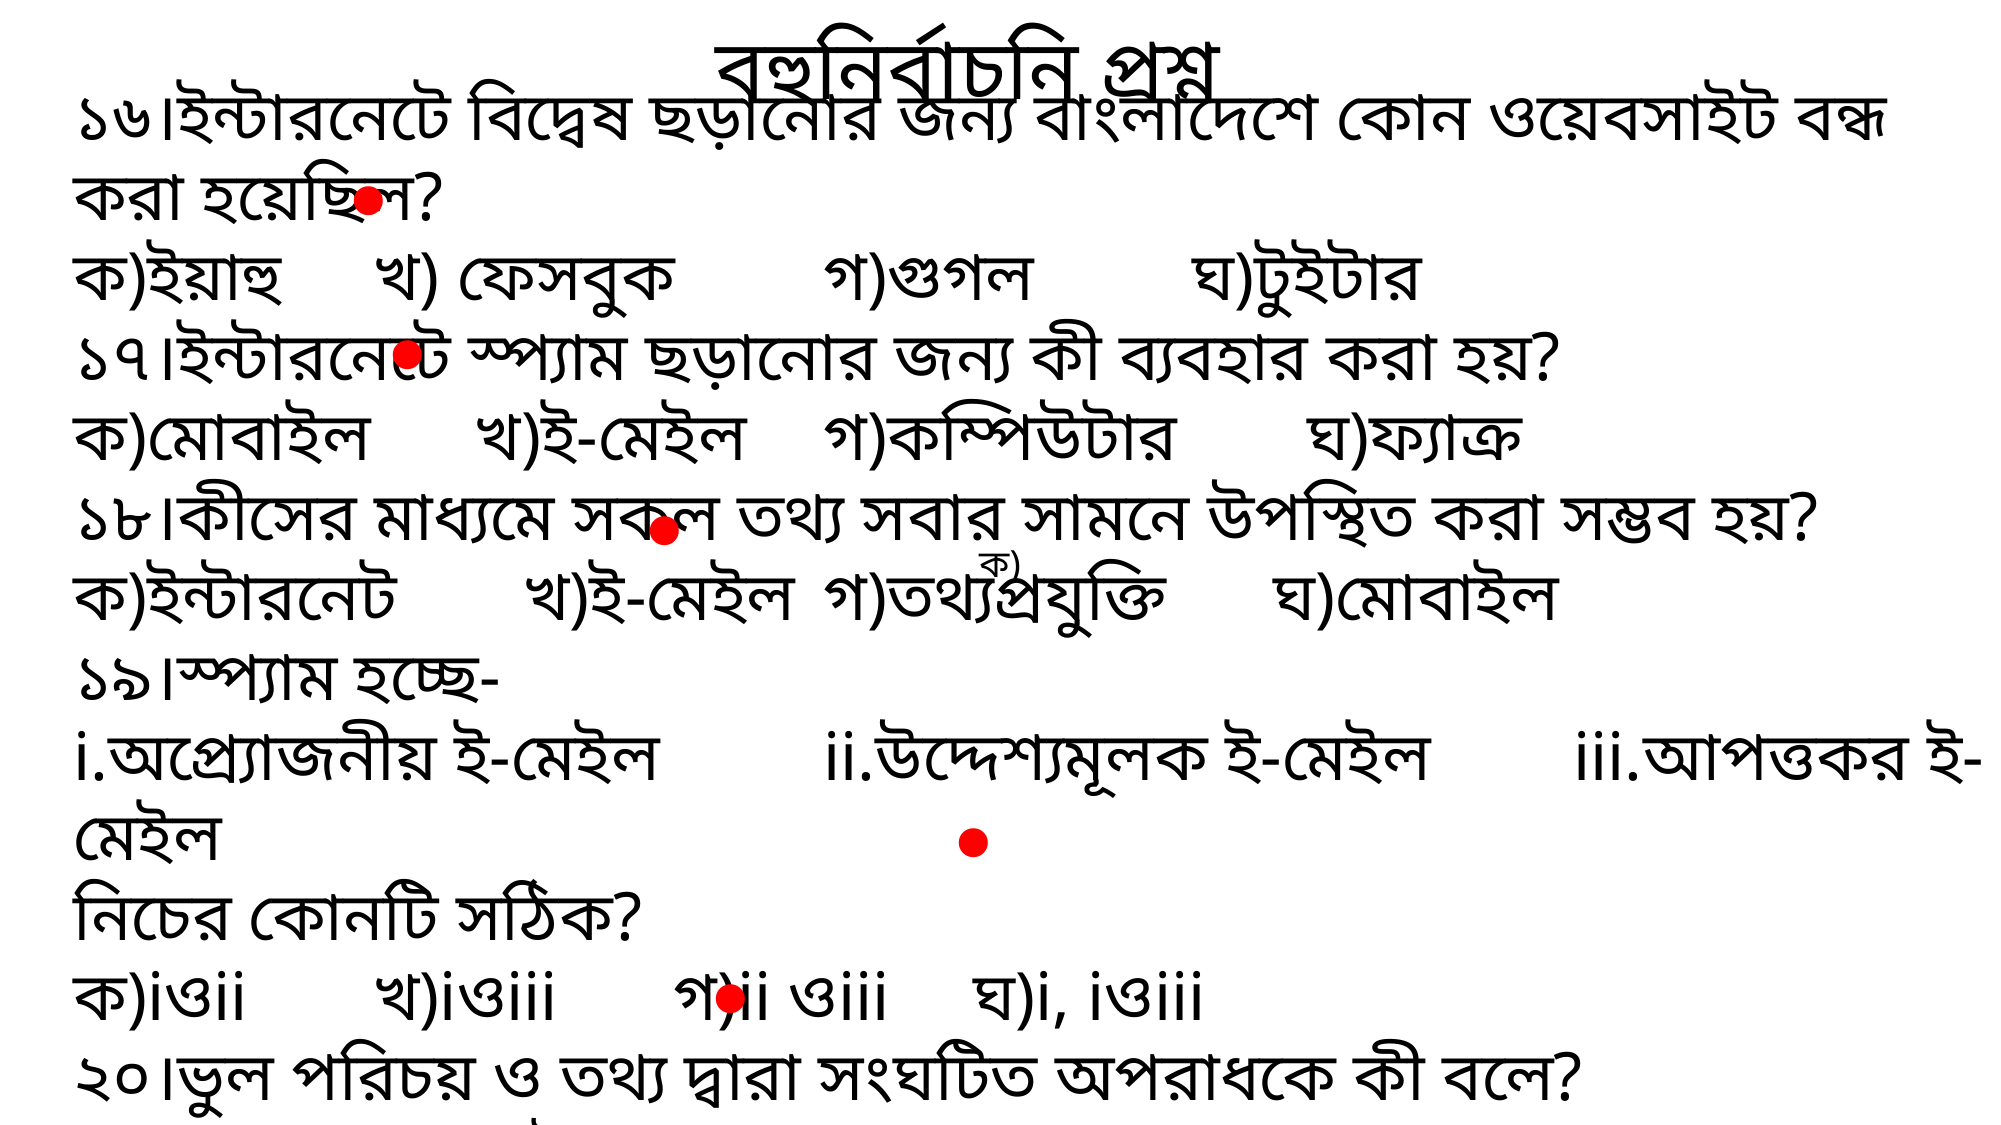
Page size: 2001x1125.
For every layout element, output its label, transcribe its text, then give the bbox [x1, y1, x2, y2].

text_box ∙ [618, 455, 685, 591]
text_box ∙ [928, 767, 1000, 902]
text_box ∙ [361, 279, 434, 415]
text_box ∙ [684, 923, 757, 1059]
text_box ∙ [322, 124, 404, 260]
text_box ১৬।ইন্টারনেটে বিদ্বেষ ছড়ানোর জন্য বাংলাদেশে কোন ওয়েবসাইট বন্ধ করা হয়েছিল? ক)ইয়াহু খ) ফেসবুক গ)গুগল ঘ)টুইটার ১৭।ইন্টারনেটে স্প্যাম ছড়ানোর জন্য কী ব্যবহার করা হয়? ক)মোবাইল খ)ই-মেইল গ)কম্পিউটার ঘ)ফ্যাক্র ১৮।কীসের মাধ্যমে সকল তথ্য সবার সামনে উপস্থিত করা সম্ভব হয়? ক)ইন্টারনেট খ)ই-মেইল গ)তথ্যপ্রযুক্তি ঘ)মোবাইল ১৯।স্প্যাম হচ্ছে- i.অপ্র্যোজনীয় ই-মেইল ii.উদ্দেশ্যমূলক ই-মেইল iii.আপত্তকর ই-মেইল নিচের কোনটি সঠিক? ক)iওii খ)iওiii গ)ii ওiii ঘ)i, iওiii ২০।ভুল পরিচয় ও তথ্য দ্বারা সংঘটিত অপরাধকে কী বলে? ক)স্প্যাম খ)সাইবার যুদ্ধ গ)প্রতারণা ঘ) ক্রকার [58, 66, 2000, 1125]
text_box বহুনির্বাচনি প্রশ্ন [205, 8, 1731, 66]
